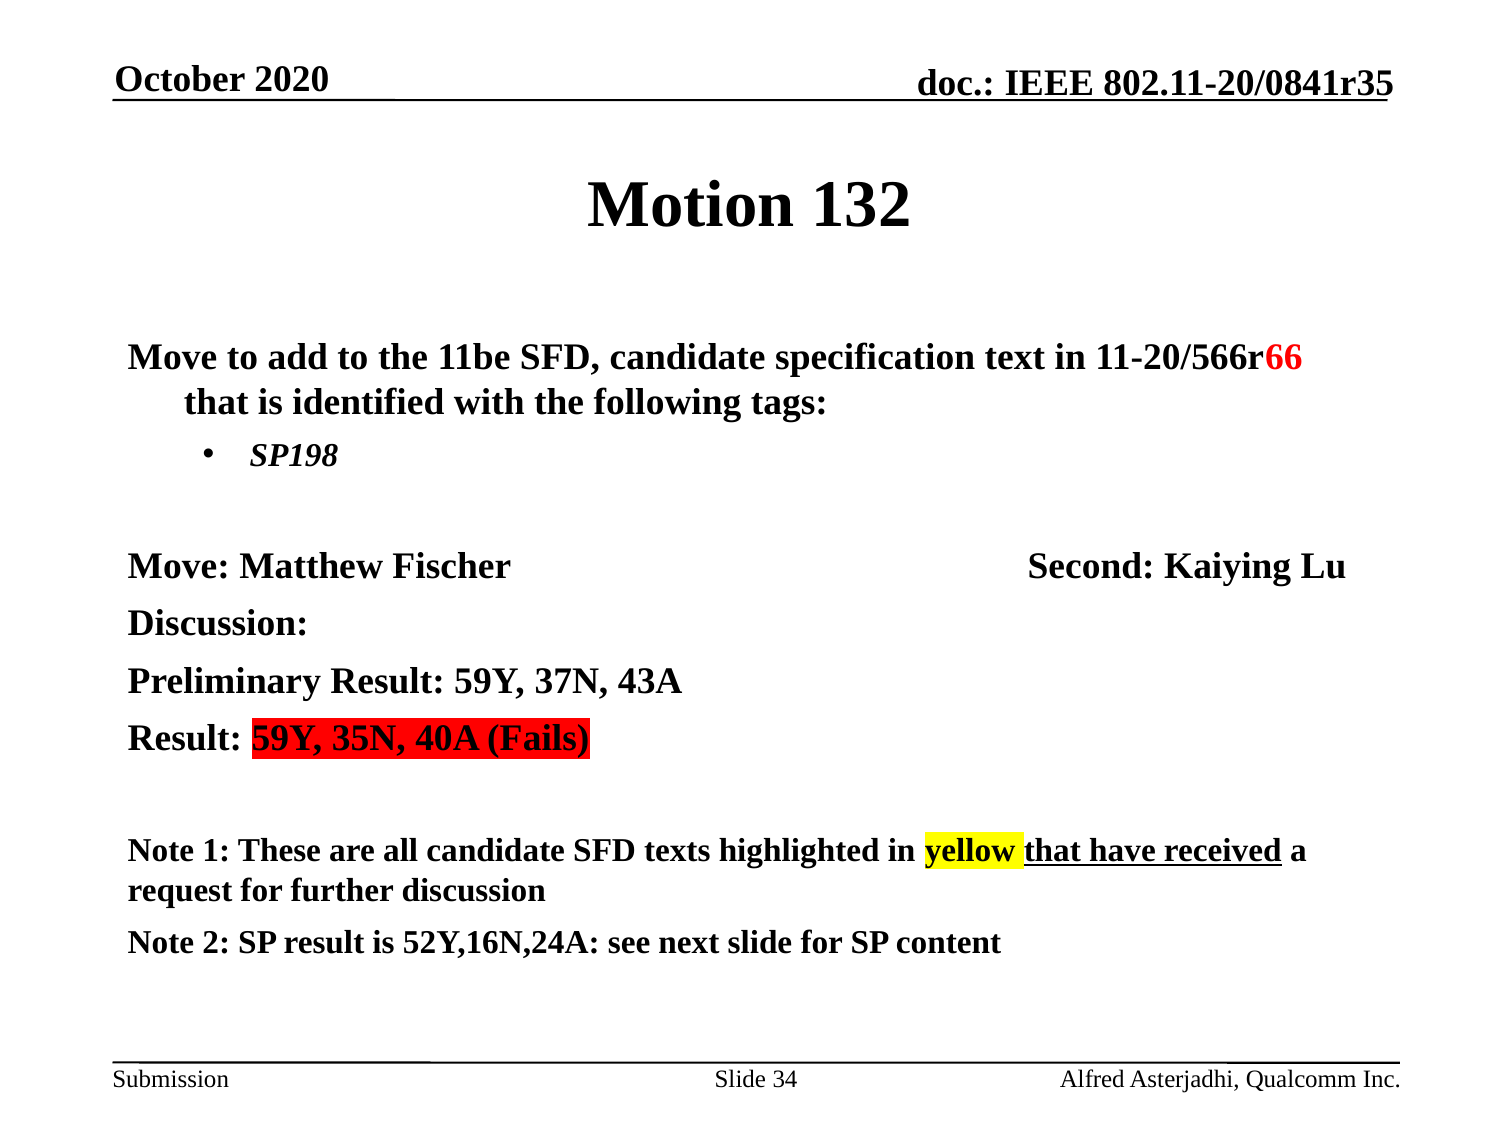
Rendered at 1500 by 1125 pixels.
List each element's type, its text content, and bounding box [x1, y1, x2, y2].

footer Alfred Asterjadhi, Qualcomm Inc. [878, 1061, 1402, 1093]
list Move to add to the 11be SFD, candidate specification text in 11-20/566r66 that is identified with the following tags: SP198 Move: Matthew Fischer Second: Kaiying Lu Discussion: Preliminary Result: 59Y, 37N, 43A Result: 59Y, 35N, 40A (Fails) Note 1: These are all candidate SFD texts highlighted in yellow that have received a request for further discussion Note 2: SP result is 52Y,16N,24A: see next slide for SP content [112, 324, 1388, 1000]
title Motion 132 [112, 112, 1388, 288]
slide_number Slide 34 [712, 1061, 800, 1123]
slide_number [114, 54, 423, 100]
